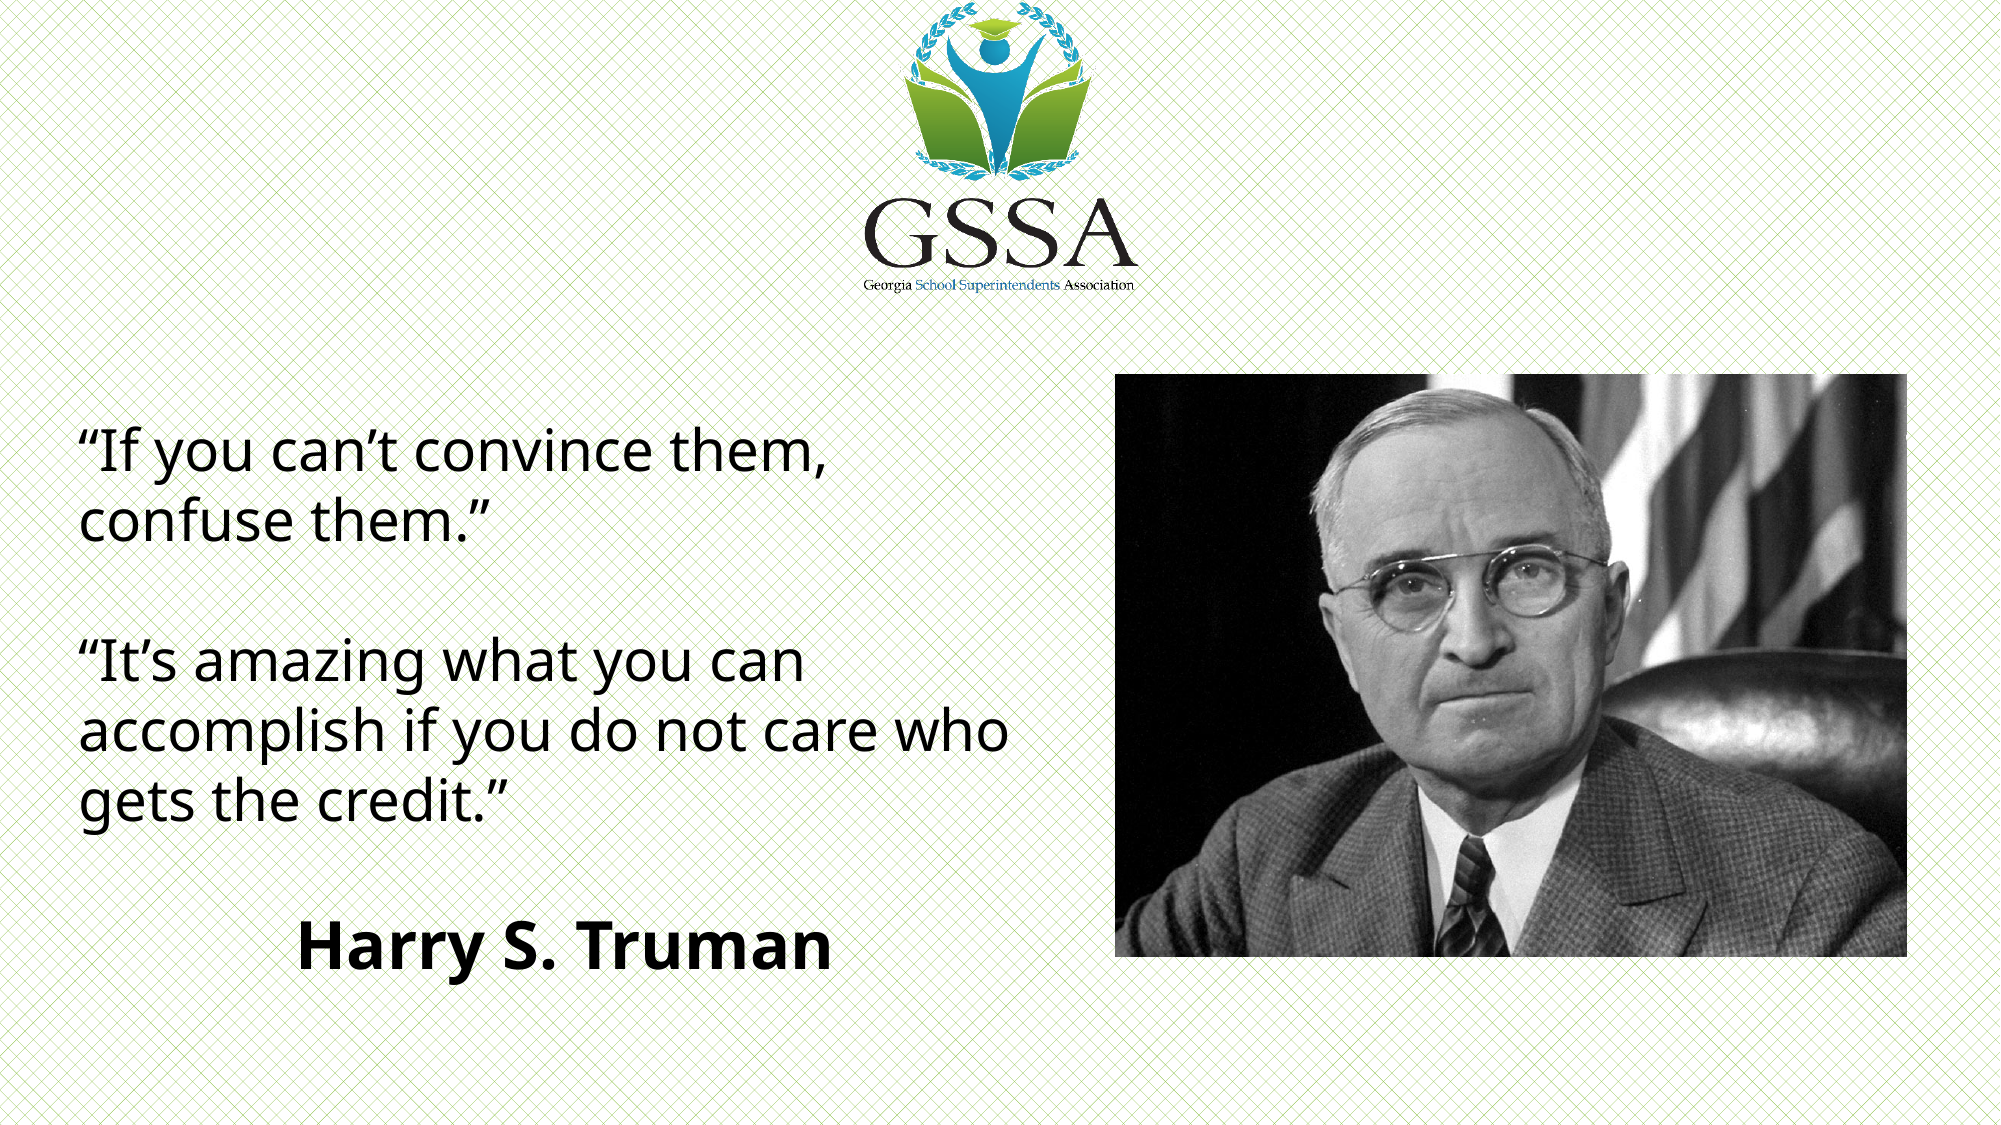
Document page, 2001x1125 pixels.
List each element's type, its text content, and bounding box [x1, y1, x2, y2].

text_box “If you can’t convince them, confuse them.” “It’s amazing what you can accomplish if you do not care who gets the credit.” Harry S. Truman [64, 405, 1067, 991]
picture [849, 0, 1150, 300]
picture [1115, 374, 1907, 957]
